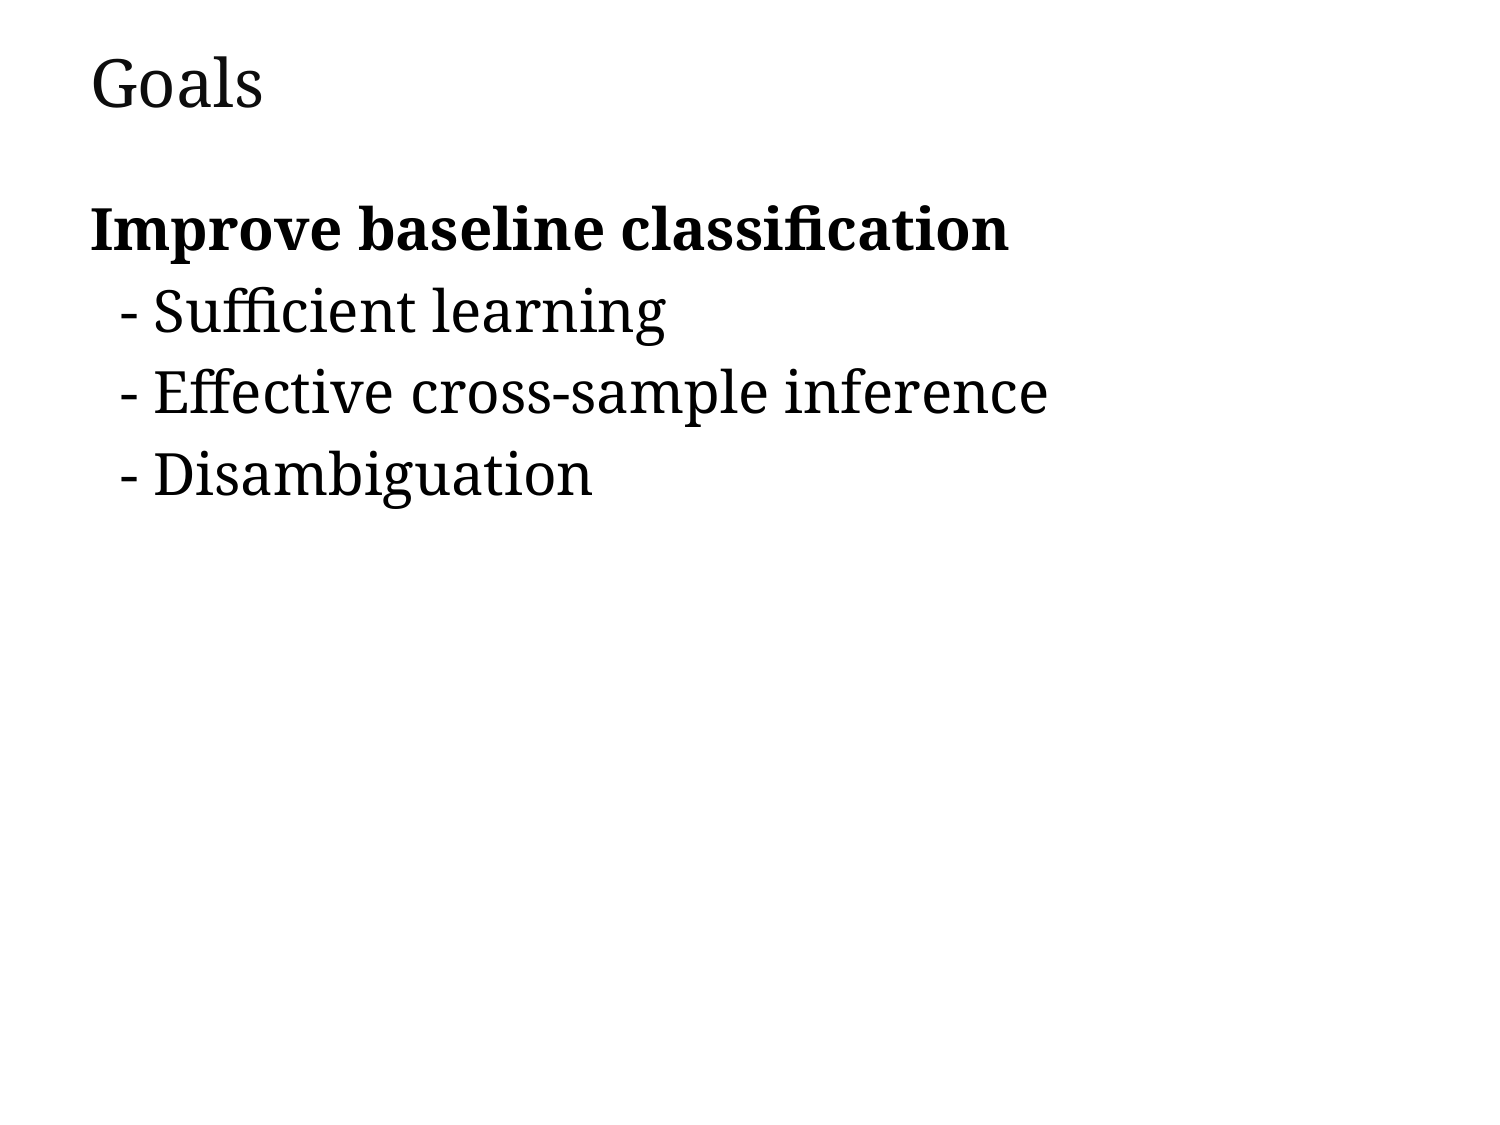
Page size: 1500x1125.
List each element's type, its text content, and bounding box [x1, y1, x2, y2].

list Improve baseline classification - Sufficient learning - Effective cross-sample inference - Disambiguation [75, 184, 1485, 403]
title Goals [75, 0, 1425, 161]
